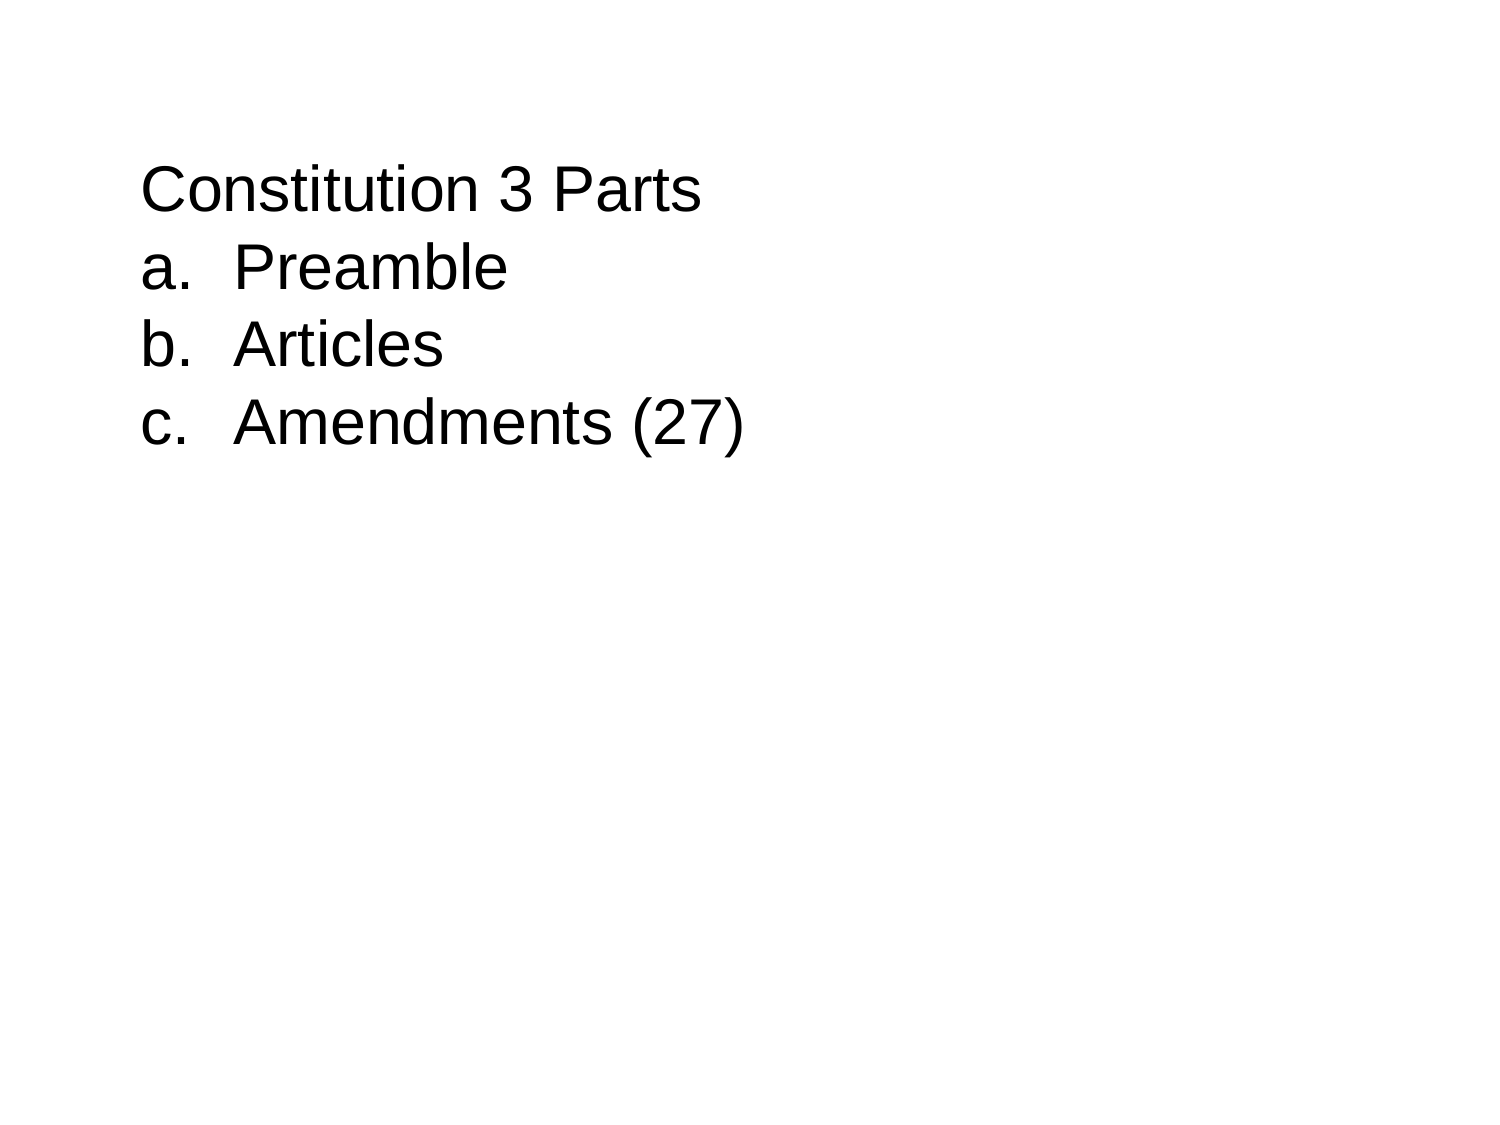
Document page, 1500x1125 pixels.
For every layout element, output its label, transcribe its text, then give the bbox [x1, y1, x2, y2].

text_box Constitution 3 Parts Preamble Articles Amendments (27) [124, 138, 763, 466]
